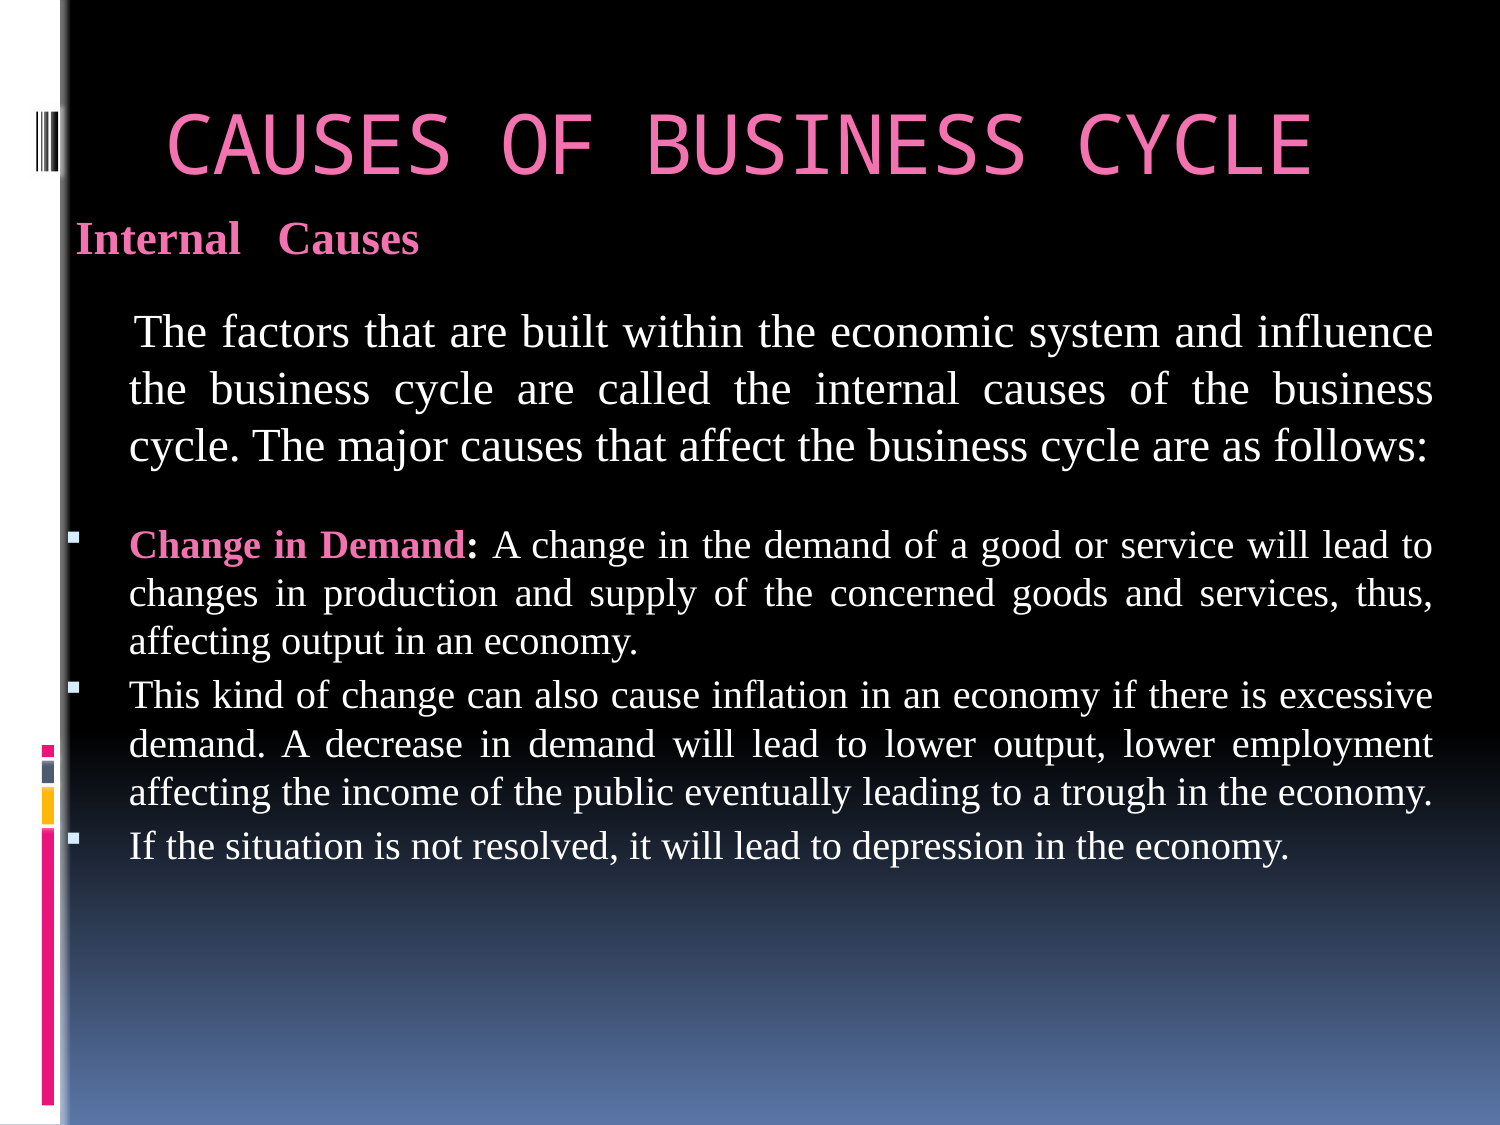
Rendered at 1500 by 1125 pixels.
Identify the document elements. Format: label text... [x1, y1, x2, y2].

title CAUSES OF BUSINESS CYCLE [150, 83, 1338, 200]
list Internal Causes The factors that are built within the economic system and influence the business cycle are called the internal causes of the business cycle. The major causes that affect the business cycle are as follows: Change in Demand: A change in the demand of a good or service will lead to changes in production and supply of the concerned goods and services, thus, affecting output in an economy. This kind of change can also cause inflation in an economy if there is excessive demand. A decrease in demand will lead to lower output, lower employment affecting the income of the public eventually leading to a trough in the economy. If the situation is not resolved, it will lead to depression in the economy. [50, 200, 1450, 1038]
